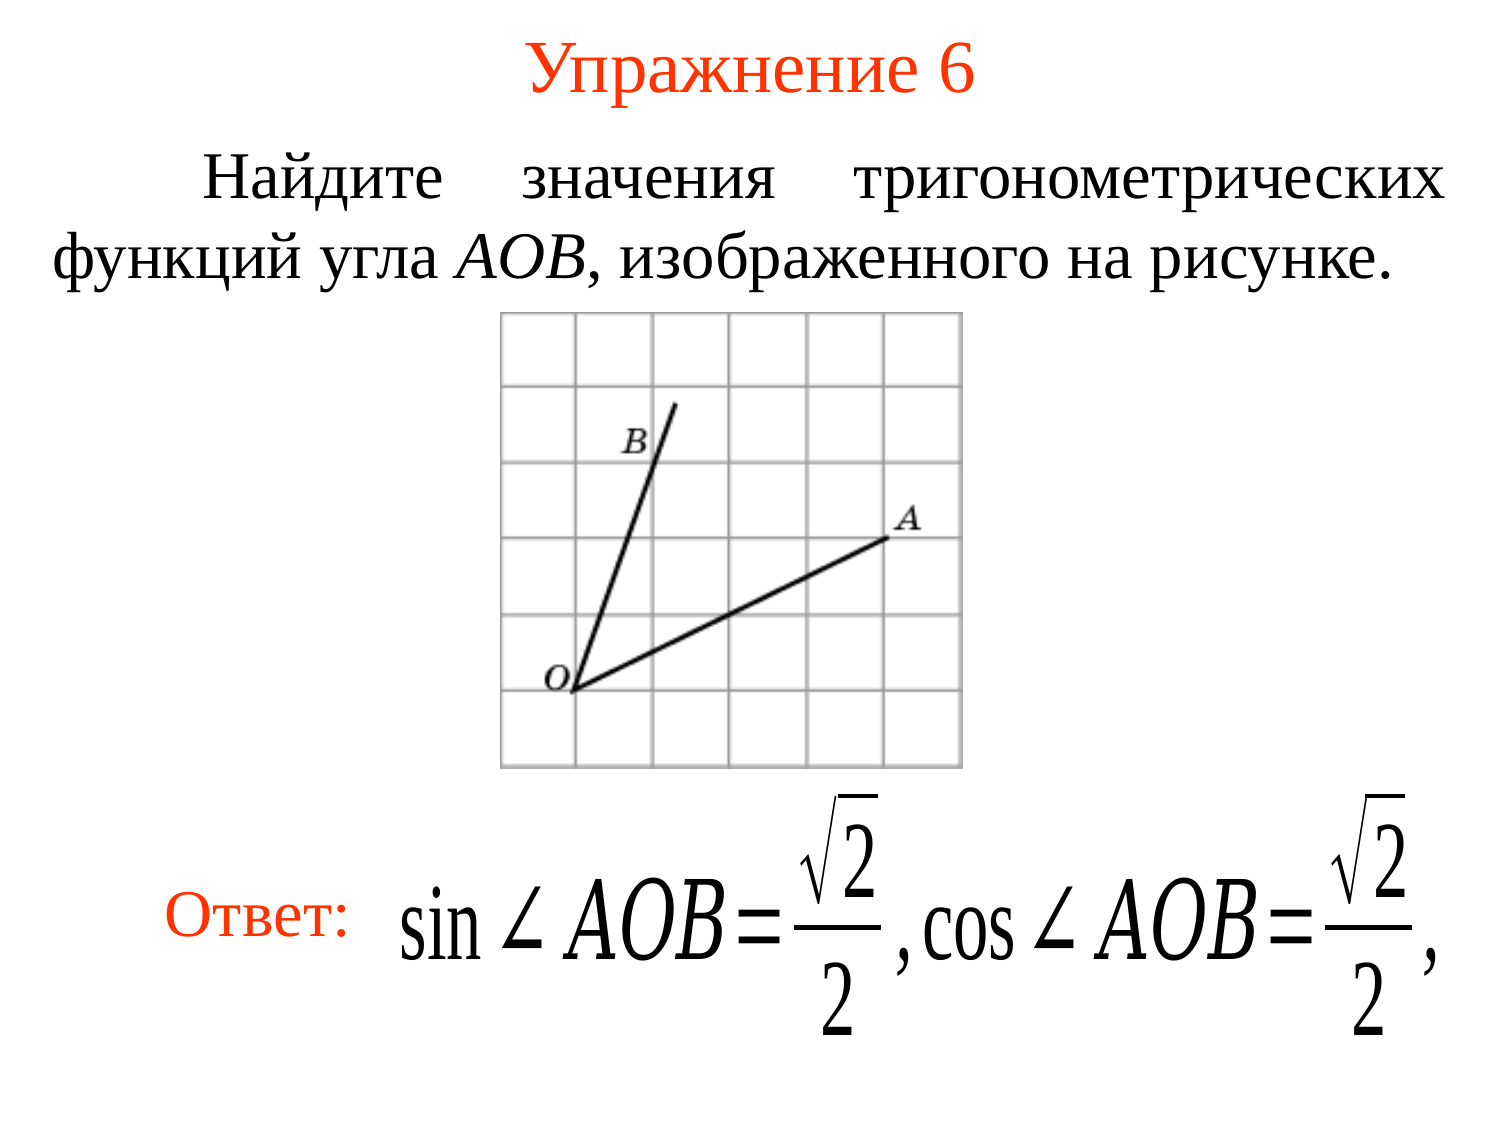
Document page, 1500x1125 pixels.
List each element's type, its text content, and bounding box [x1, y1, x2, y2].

title Упражнение 6 [112, 24, 1388, 100]
picture [499, 312, 963, 769]
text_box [149, 787, 1442, 1059]
text_box Найдите значения тригонометрических функций угла AOB, изображенного на рисунке. [37, 124, 1463, 300]
